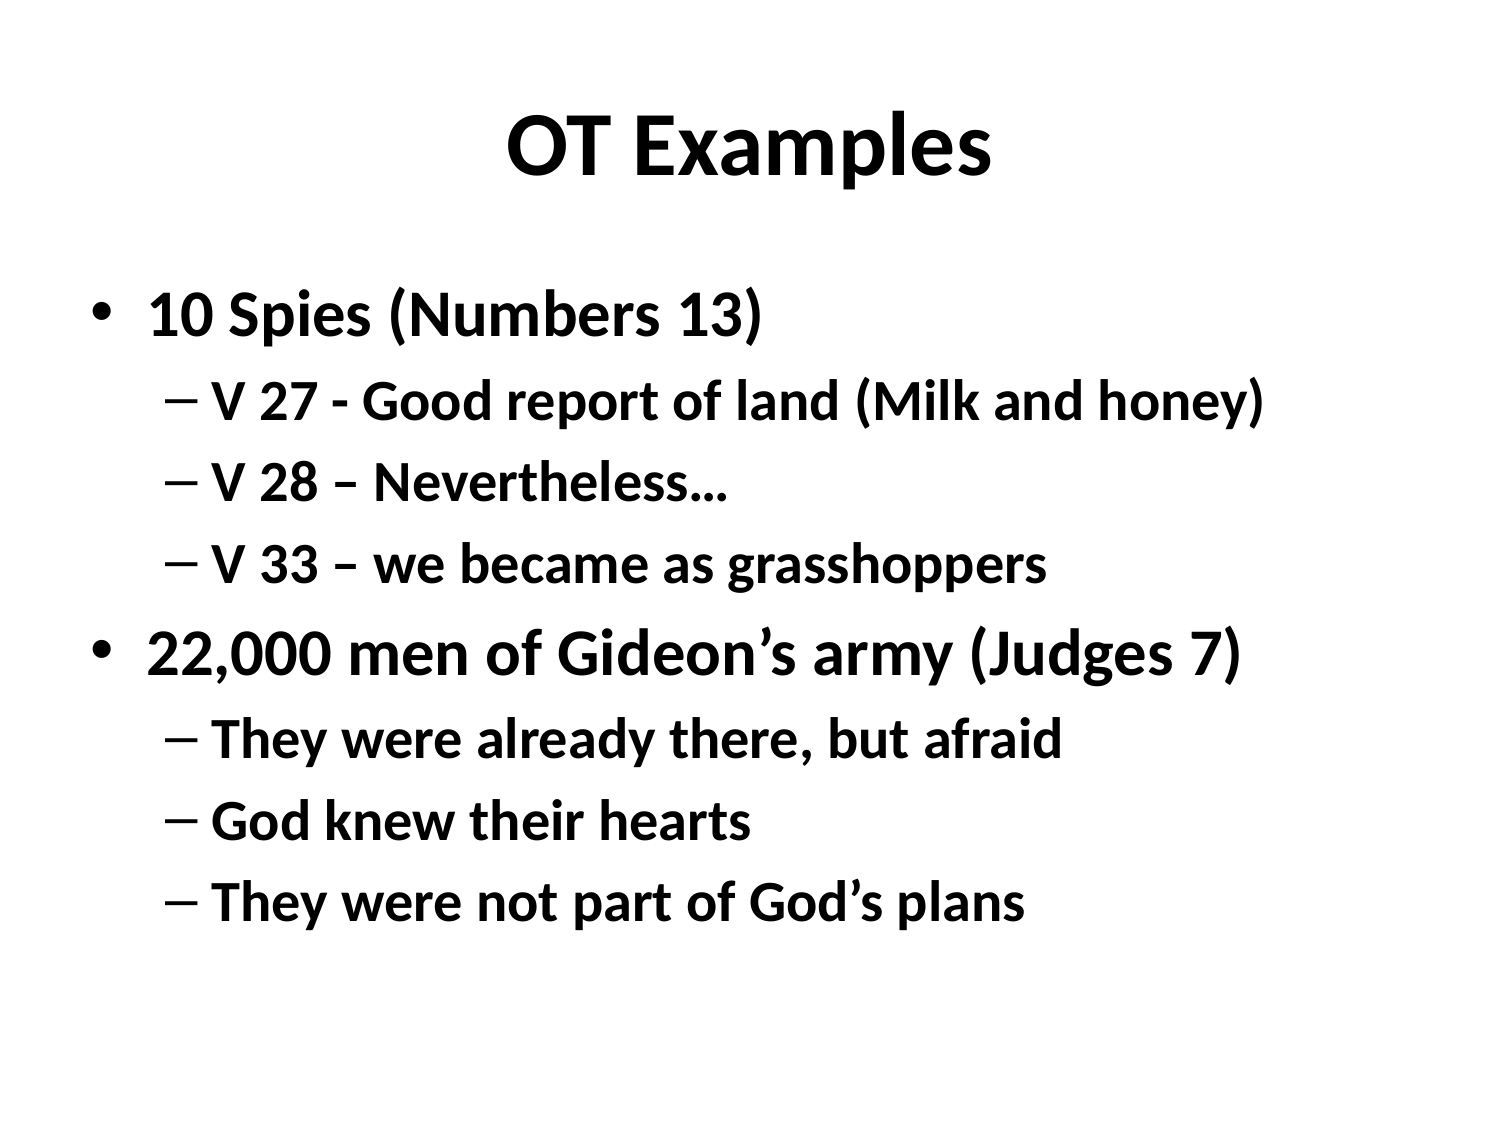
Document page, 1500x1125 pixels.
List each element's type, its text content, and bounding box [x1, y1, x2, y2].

title OT Examples [75, 45, 1425, 233]
list 10 Spies (Numbers 13) V 27 - Good report of land (Milk and honey) V 28 – Nevertheless… V 33 – we became as grasshoppers 22,000 men of Gideon’s army (Judges 7) They were already there, but afraid God knew their hearts They were not part of God’s plans [75, 262, 1425, 1005]
